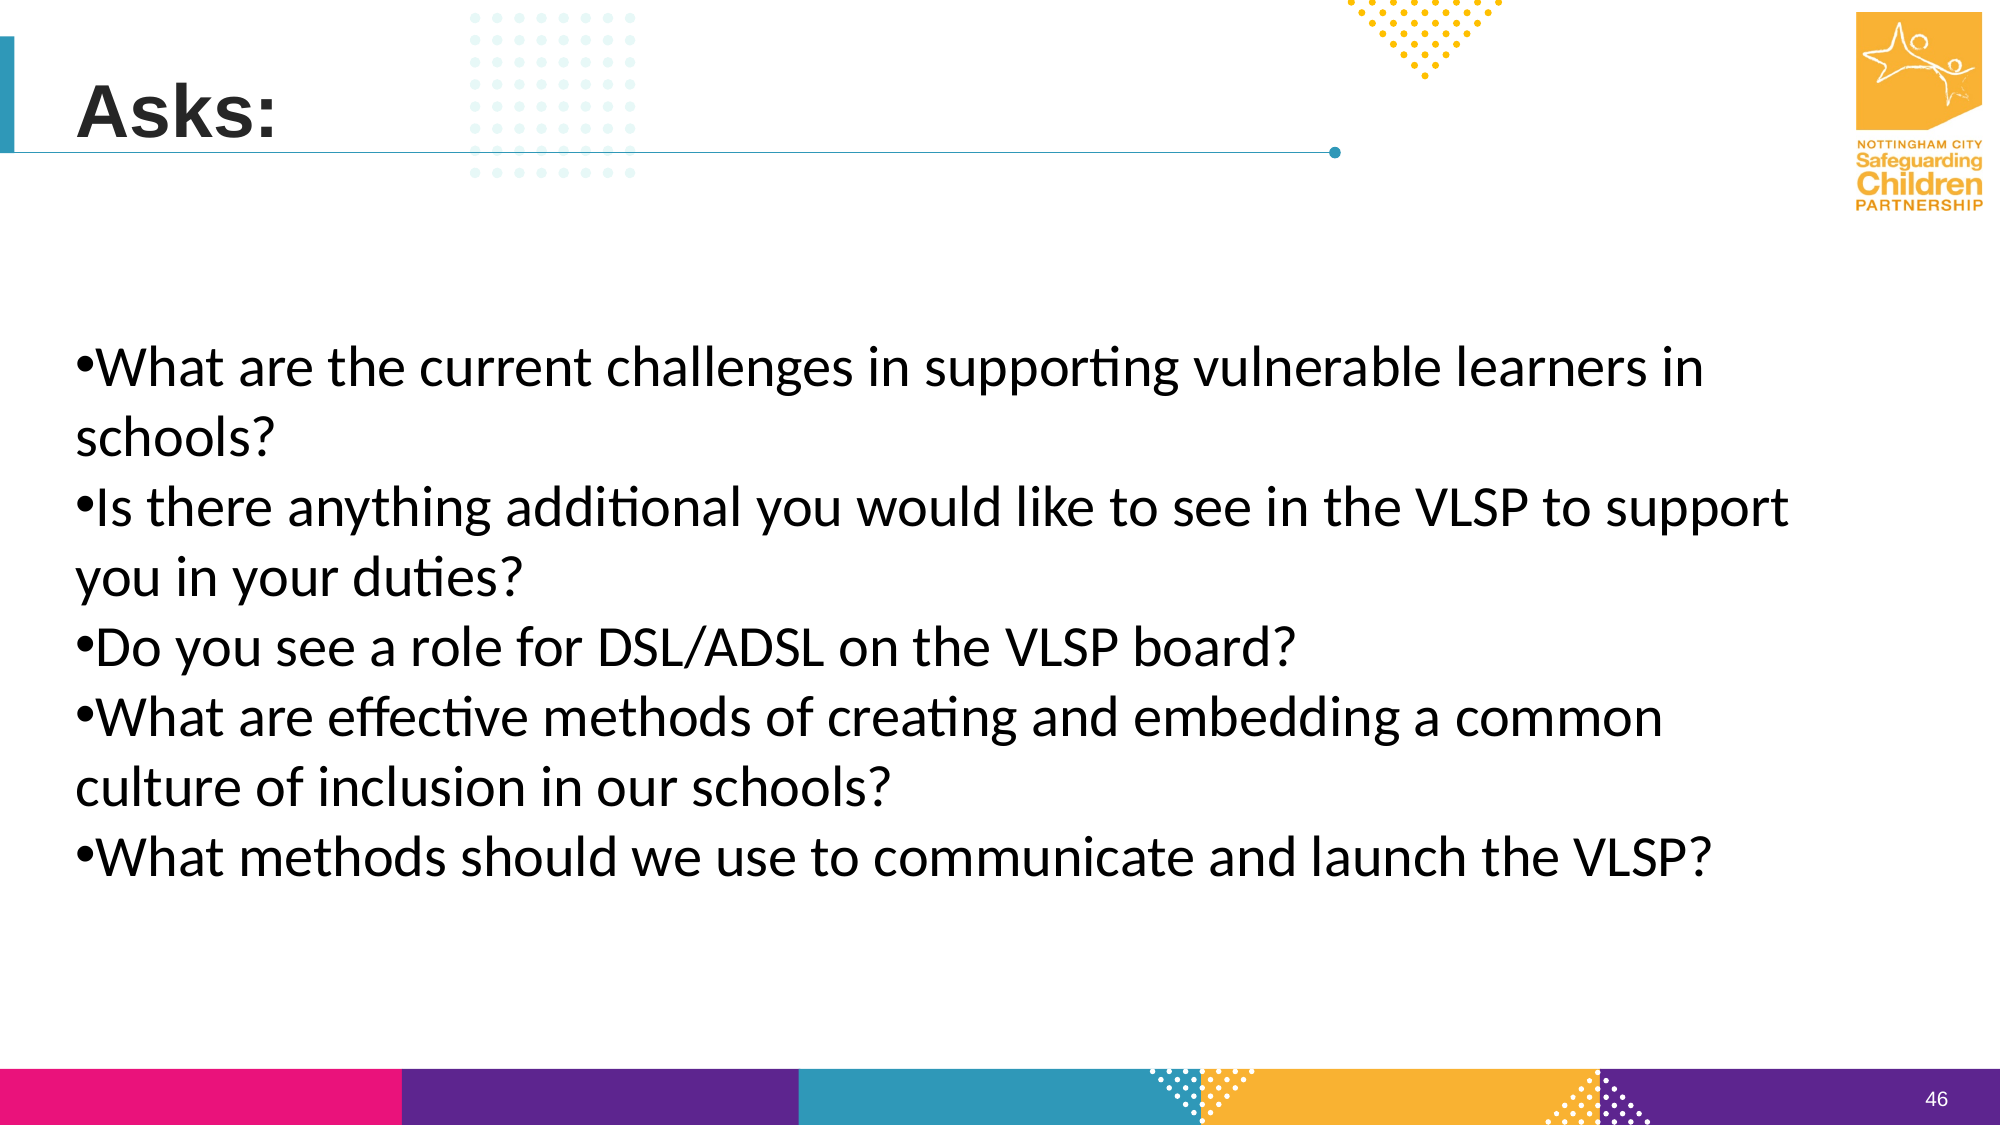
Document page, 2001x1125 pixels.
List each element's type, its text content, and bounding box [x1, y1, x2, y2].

list Asks: [60, 57, 1351, 170]
picture [1856, 12, 1983, 211]
text_box What are the current challenges in supporting vulnerable learners in schools? Is there anything additional you would like to see in the VLSP to support you in your duties? Do you see a role for DSL/ADSL on the VLSP board? What are effective methods of creating and embedding a common culture of inclusion in our schools? What methods should we use to communicate and launch the VLSP? [60, 321, 1818, 896]
